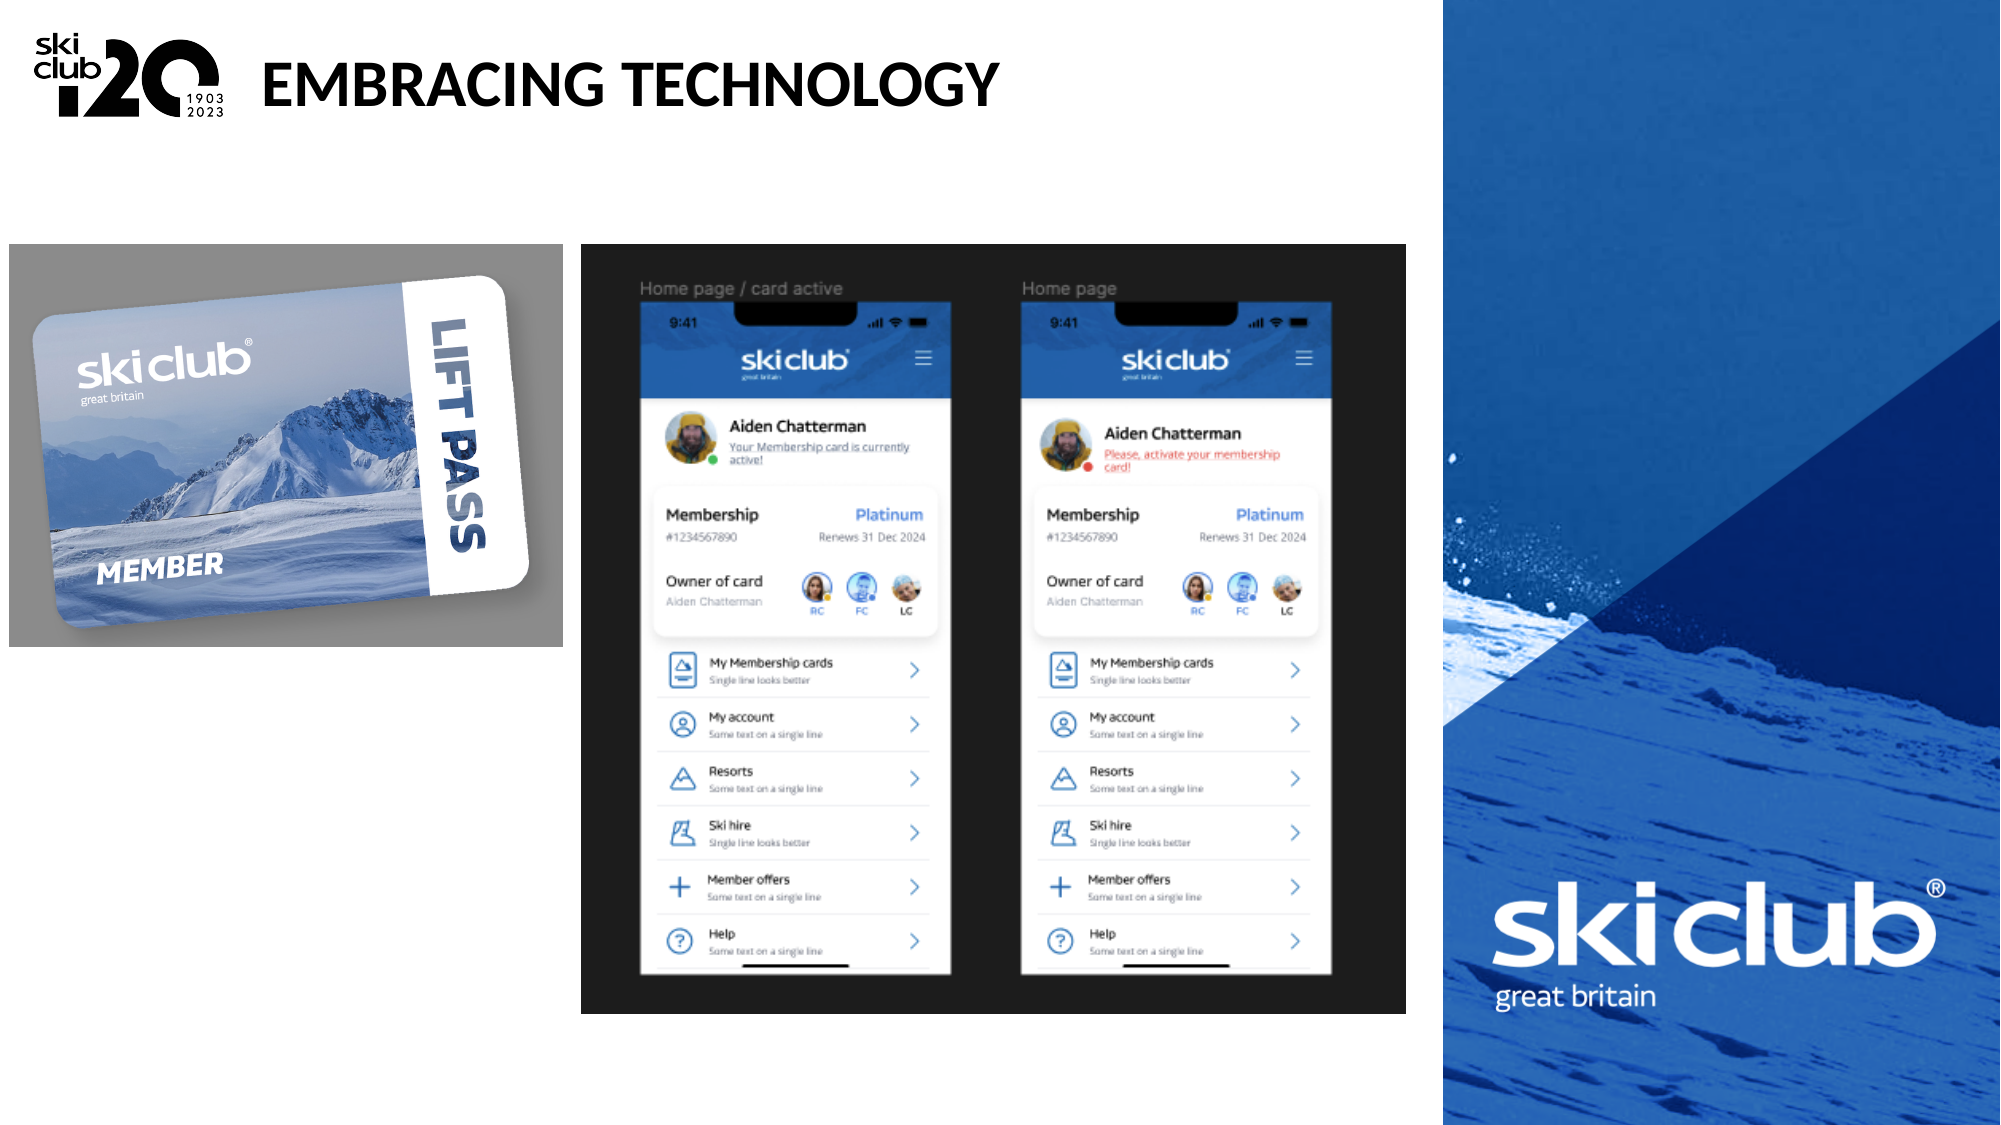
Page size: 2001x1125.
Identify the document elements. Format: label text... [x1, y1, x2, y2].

text_box EMBRACING TECHNOLOGY [247, 32, 1368, 128]
picture [1443, 0, 2000, 1125]
picture [9, 244, 563, 647]
picture [581, 244, 1406, 1014]
picture [13, 14, 247, 141]
